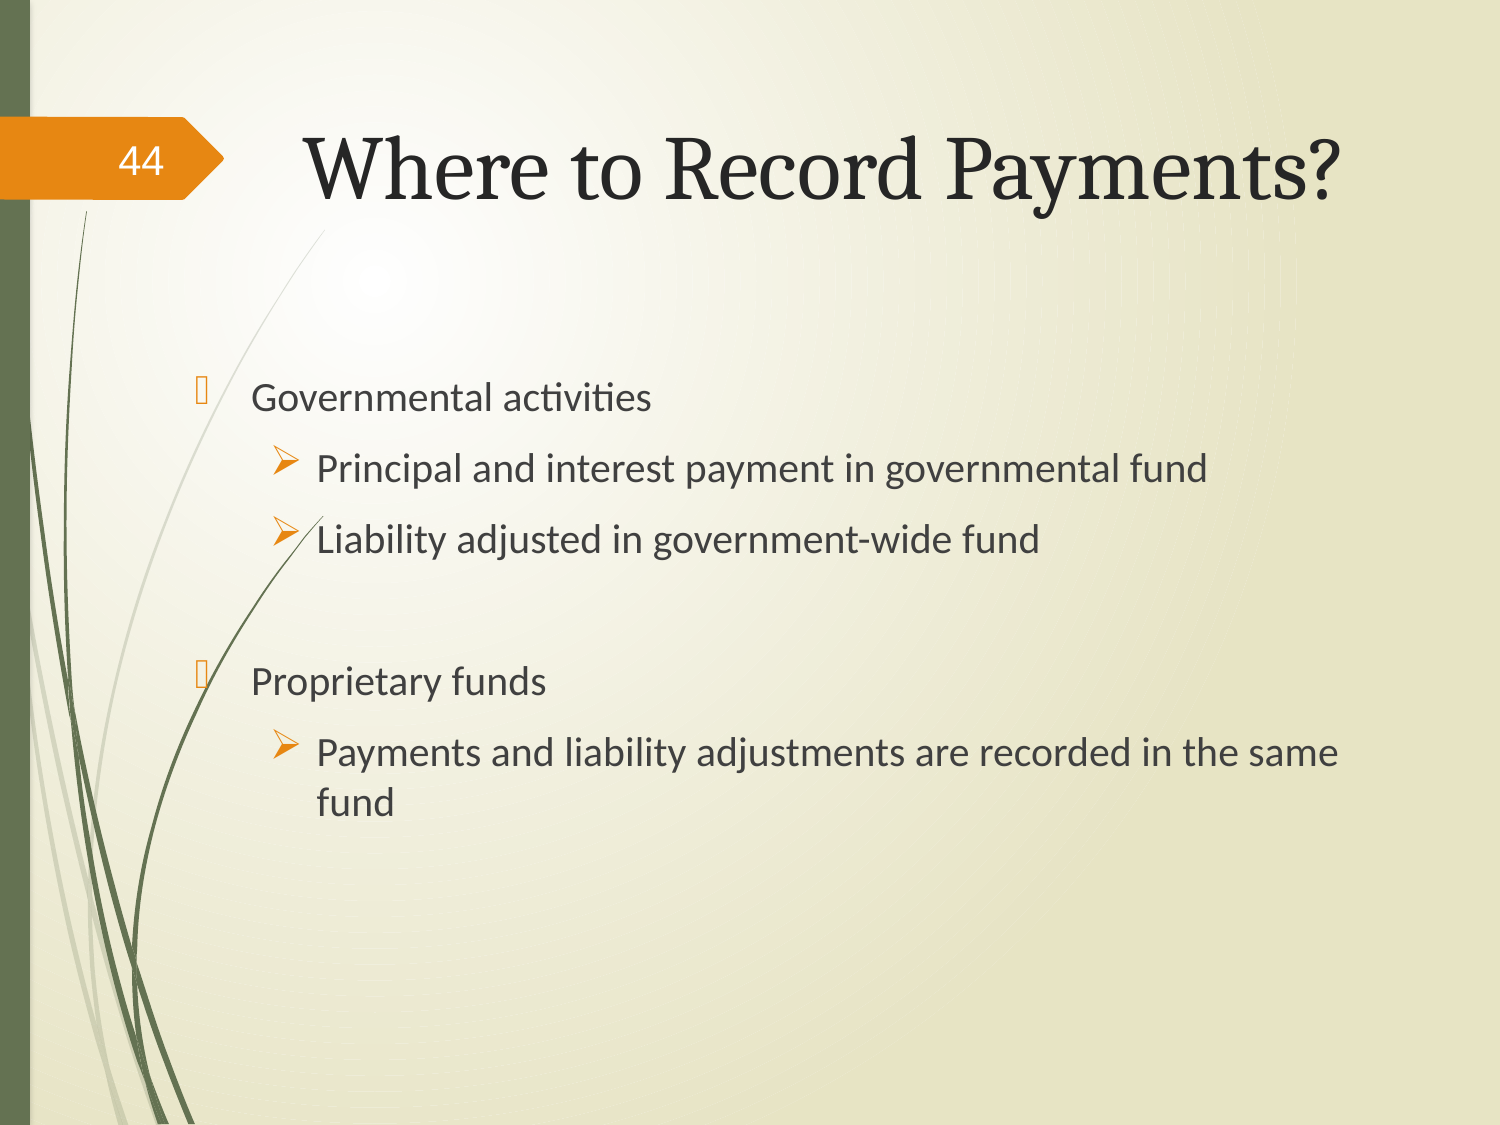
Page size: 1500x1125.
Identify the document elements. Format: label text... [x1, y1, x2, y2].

list Governmental activities Principal and interest payment in governmental fund Liability adjusted in government-wide fund Proprietary funds Payments and liability adjustments are recorded in the same fund [179, 362, 1413, 1038]
slide_number 44 [83, 129, 180, 190]
title Where to Record Payments? [225, 99, 1425, 235]
